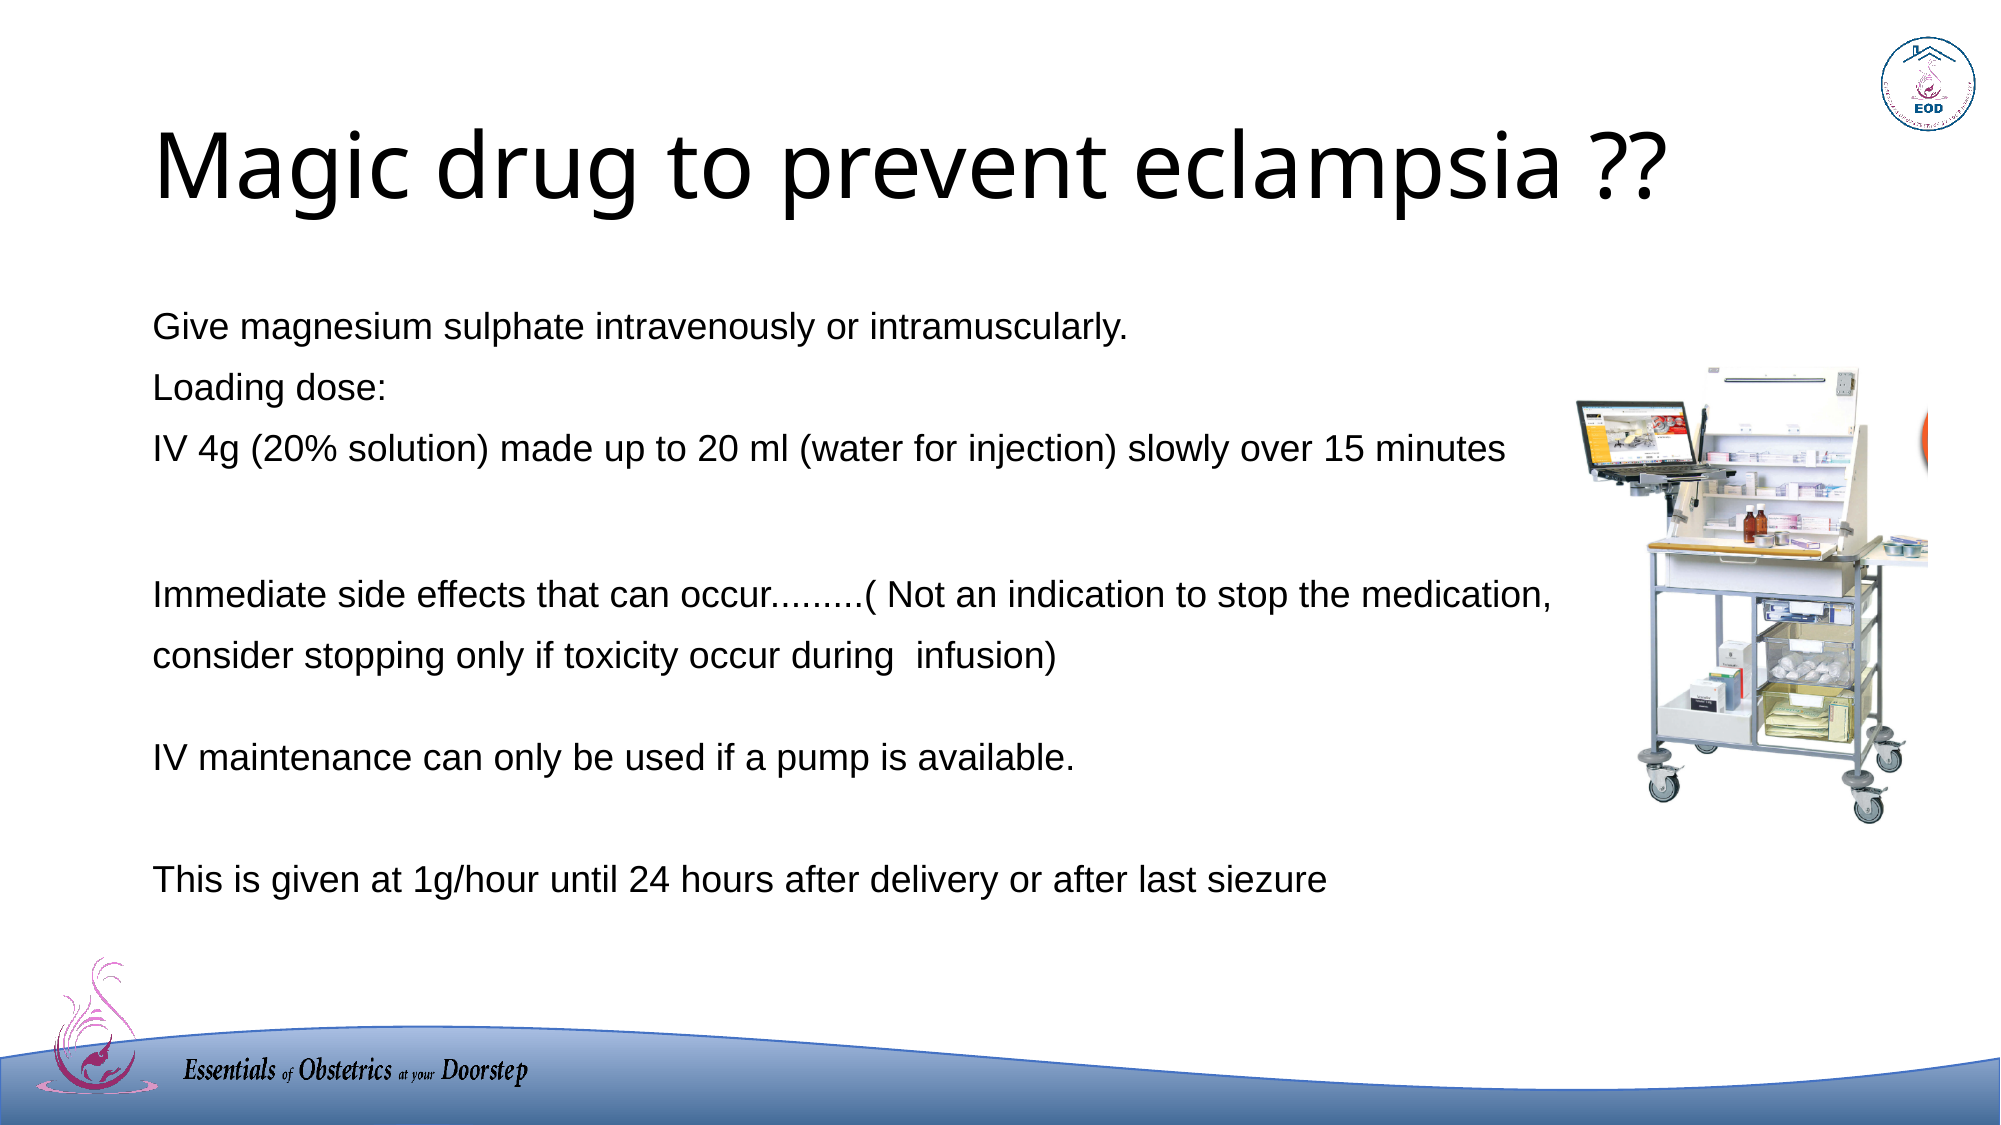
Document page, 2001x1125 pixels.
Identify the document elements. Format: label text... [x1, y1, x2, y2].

text_box [0, 1026, 2000, 1125]
picture [174, 1048, 538, 1094]
title Magic drug to prevent eclampsia ?? [137, 59, 1863, 278]
picture [1876, 32, 1980, 134]
picture [1560, 345, 1928, 829]
picture [35, 957, 158, 1094]
list Give magnesium sulphate intravenously or intramuscularly. Loading dose: IV 4g (20% solution) made up to 20 ml (water for injection) slowly over 15 minutes Immediate side effects that can occur.........( Not an indication to stop the medication, consider stopping only if toxicity occur during infusion) IV maintenance can only be used if a pump is available. This is given at 1g/hour until 24 hours after delivery or after last siezure [137, 299, 1863, 1014]
